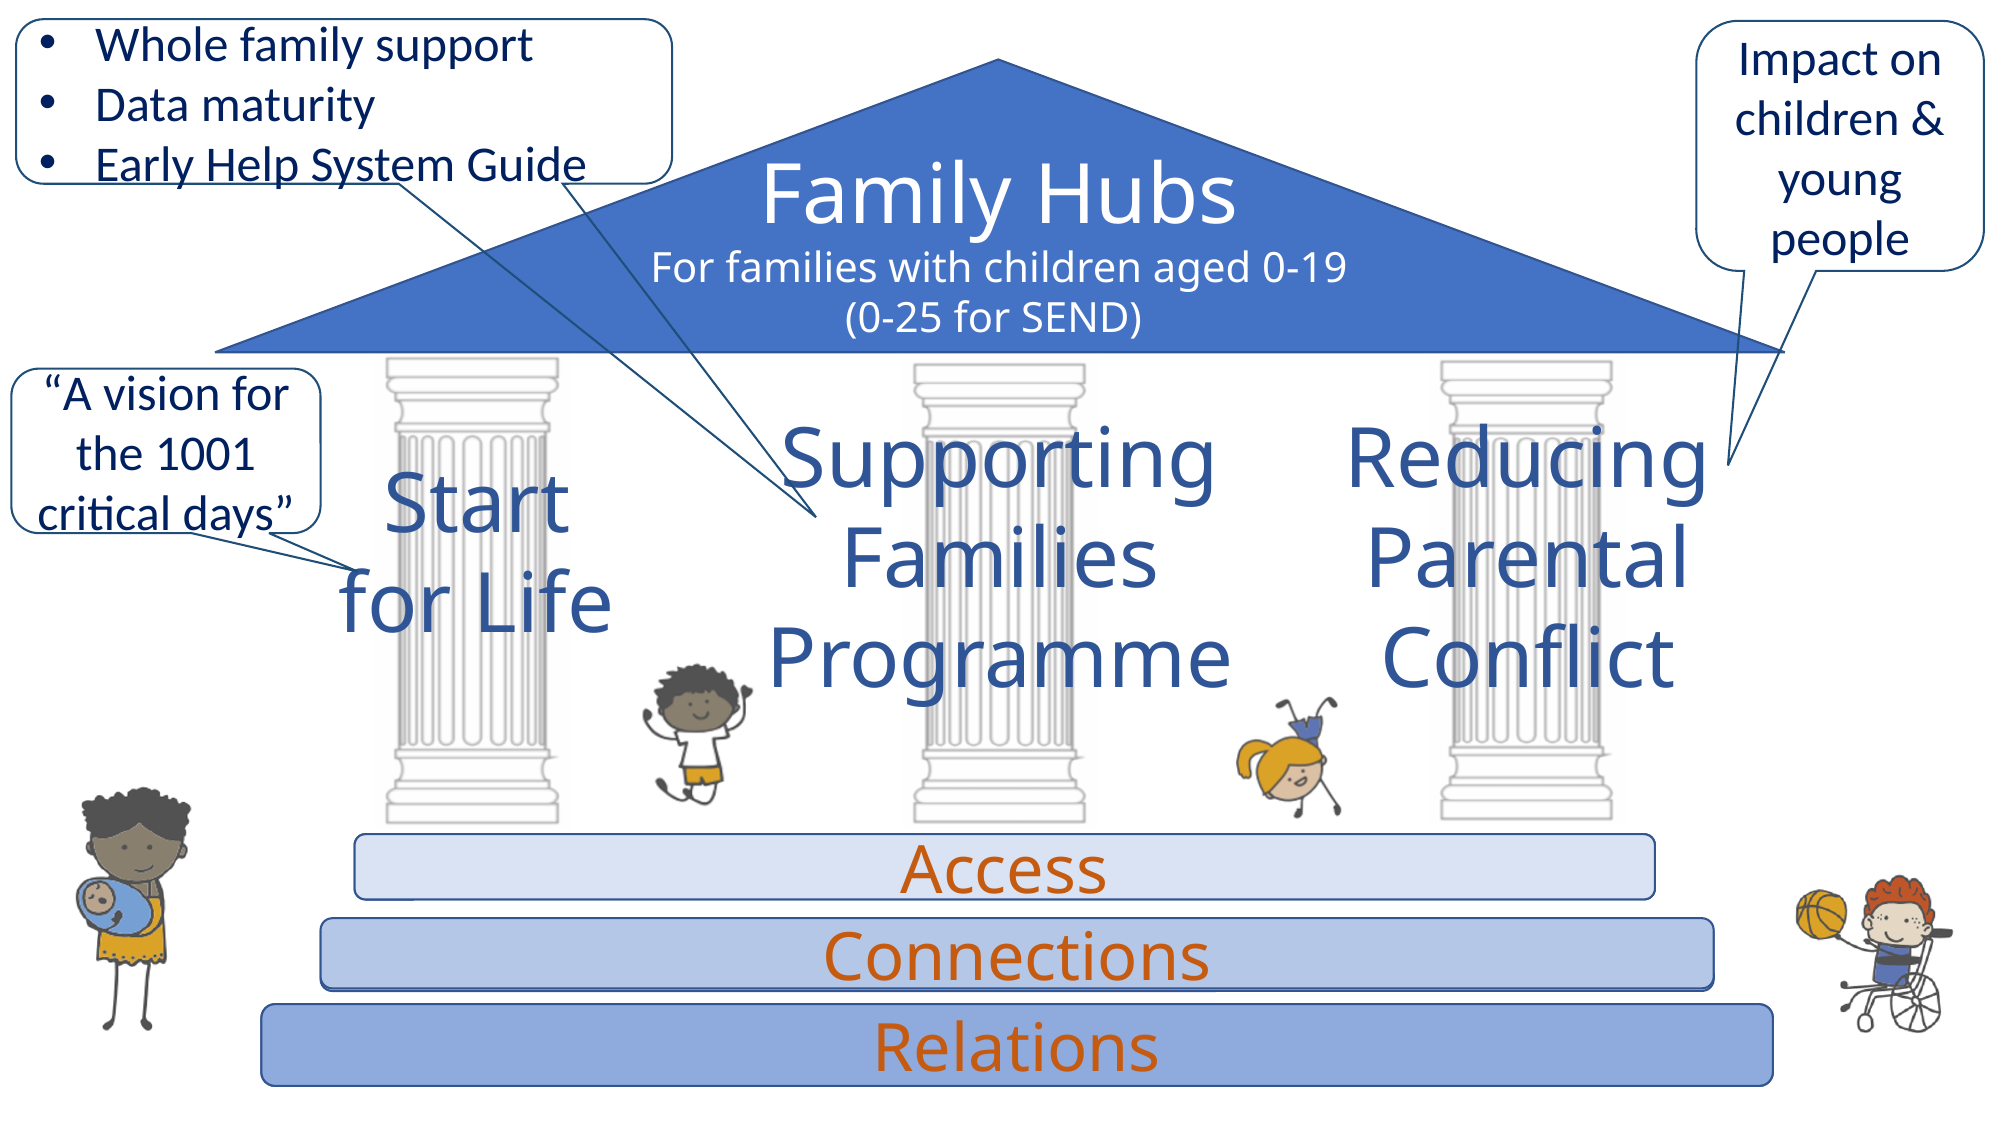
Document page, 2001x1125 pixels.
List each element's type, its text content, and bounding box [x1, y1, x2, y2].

text_box Relations [260, 1003, 1774, 1087]
text_box [319, 981, 1715, 993]
text_box Start for Life [571, 442, 639, 657]
picture [64, 772, 197, 1035]
picture [1789, 861, 1963, 1039]
text_box Impact on children & young people [1695, 19, 1985, 466]
text_box Start for Life [315, 442, 374, 657]
text_box Supporting Families Programme [731, 397, 901, 712]
text_box Connections [319, 917, 1715, 990]
picture [1429, 355, 1626, 825]
text_box Access [353, 833, 1656, 901]
text_box Family Hubs For families with children aged 0-19 (0-25 for SEND) [587, 58, 1737, 354]
text_box Reducing Parental Conflict [1626, 397, 1744, 712]
picture [622, 649, 760, 814]
text_box Family Hubs For families with children aged 0-19 (0-25 for SEND) [214, 251, 608, 354]
picture [1231, 675, 1350, 825]
picture [901, 358, 1098, 828]
text_box “A vision for the 1001 critical days” [10, 367, 358, 573]
picture [374, 352, 571, 829]
text_box Whole family support Data maturity Early Help System Guide [15, 18, 817, 519]
text_box Supporting Families Programme [1098, 397, 1269, 712]
text_box Reducing Parental Conflict [1311, 397, 1429, 712]
